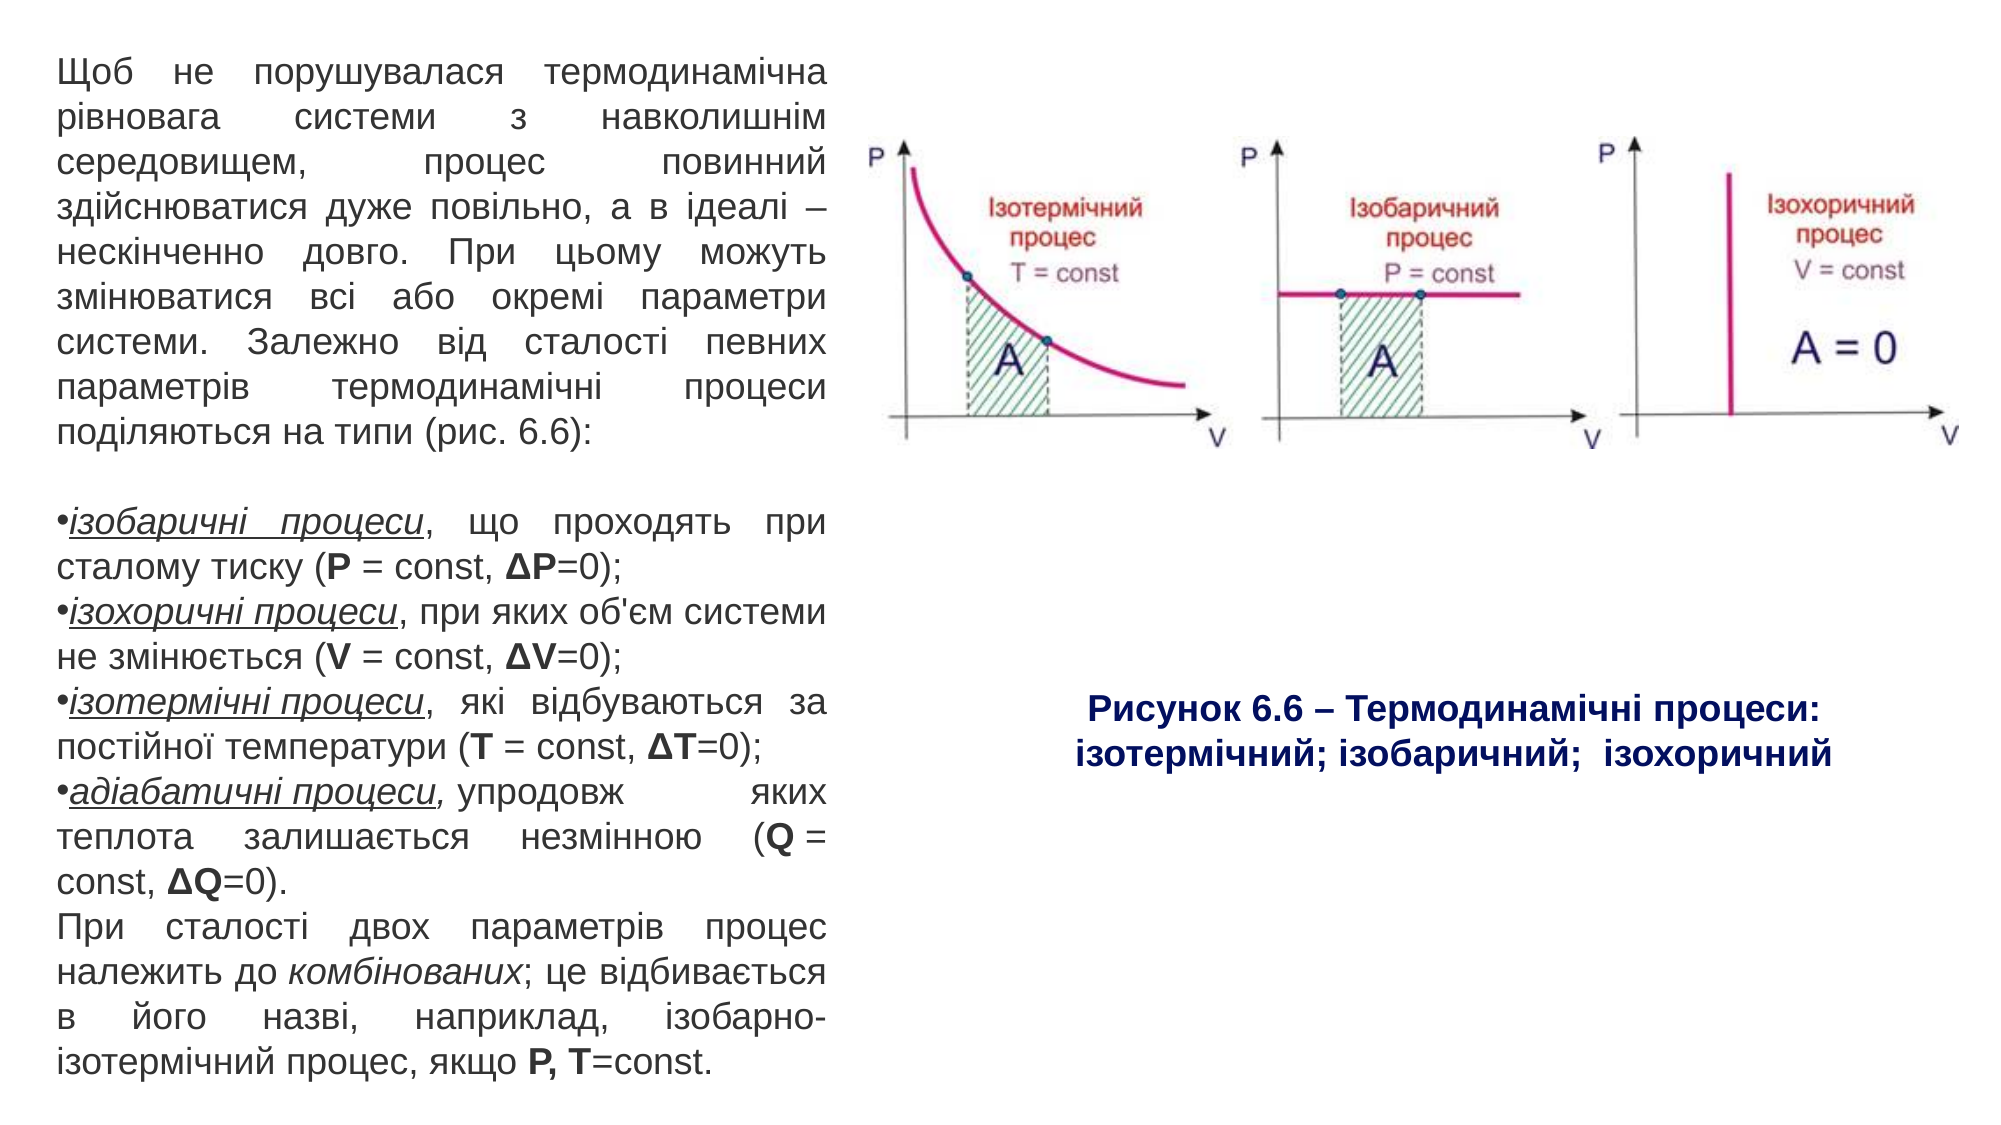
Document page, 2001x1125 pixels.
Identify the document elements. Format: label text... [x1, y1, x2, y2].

text_box Рисунок 6.6 – Термодинамічні процеси: ізотермічний; ізобаричний; ізохоричний [1038, 676, 1871, 782]
picture [868, 136, 1959, 449]
text_box Щоб не порушувалася термодинамічна рівновага системи з навколишнім середовищем, процес повинний здійснюватися дуже повільно, а в ідеалі – нескінченно довго. При цьому можуть змінюватися всі або окремі параметри системи. Залежно від сталості певних параметрів термодинамічні процеси поділяються на типи (рис. 6.6): ізобаричні процеси, що проходять при сталому тиску (Р = const, ΔР=0); ізохоричні процеси, при яких об'єм системи не змінюється (V = const, ΔV=0); ізотермічні процеси, які відбуваються за постійної температури (Т = const, ΔТ=0); адіабатичні процеси, упродовж яких теплота залишається незмінною (Q = const, ΔQ=0). При сталості двох параметрів процес належить до комбінованих; це відбивається в його назві, наприклад, ізобарно-ізотермічний процес, якщо Р, Т=const. [41, 39, 842, 1090]
